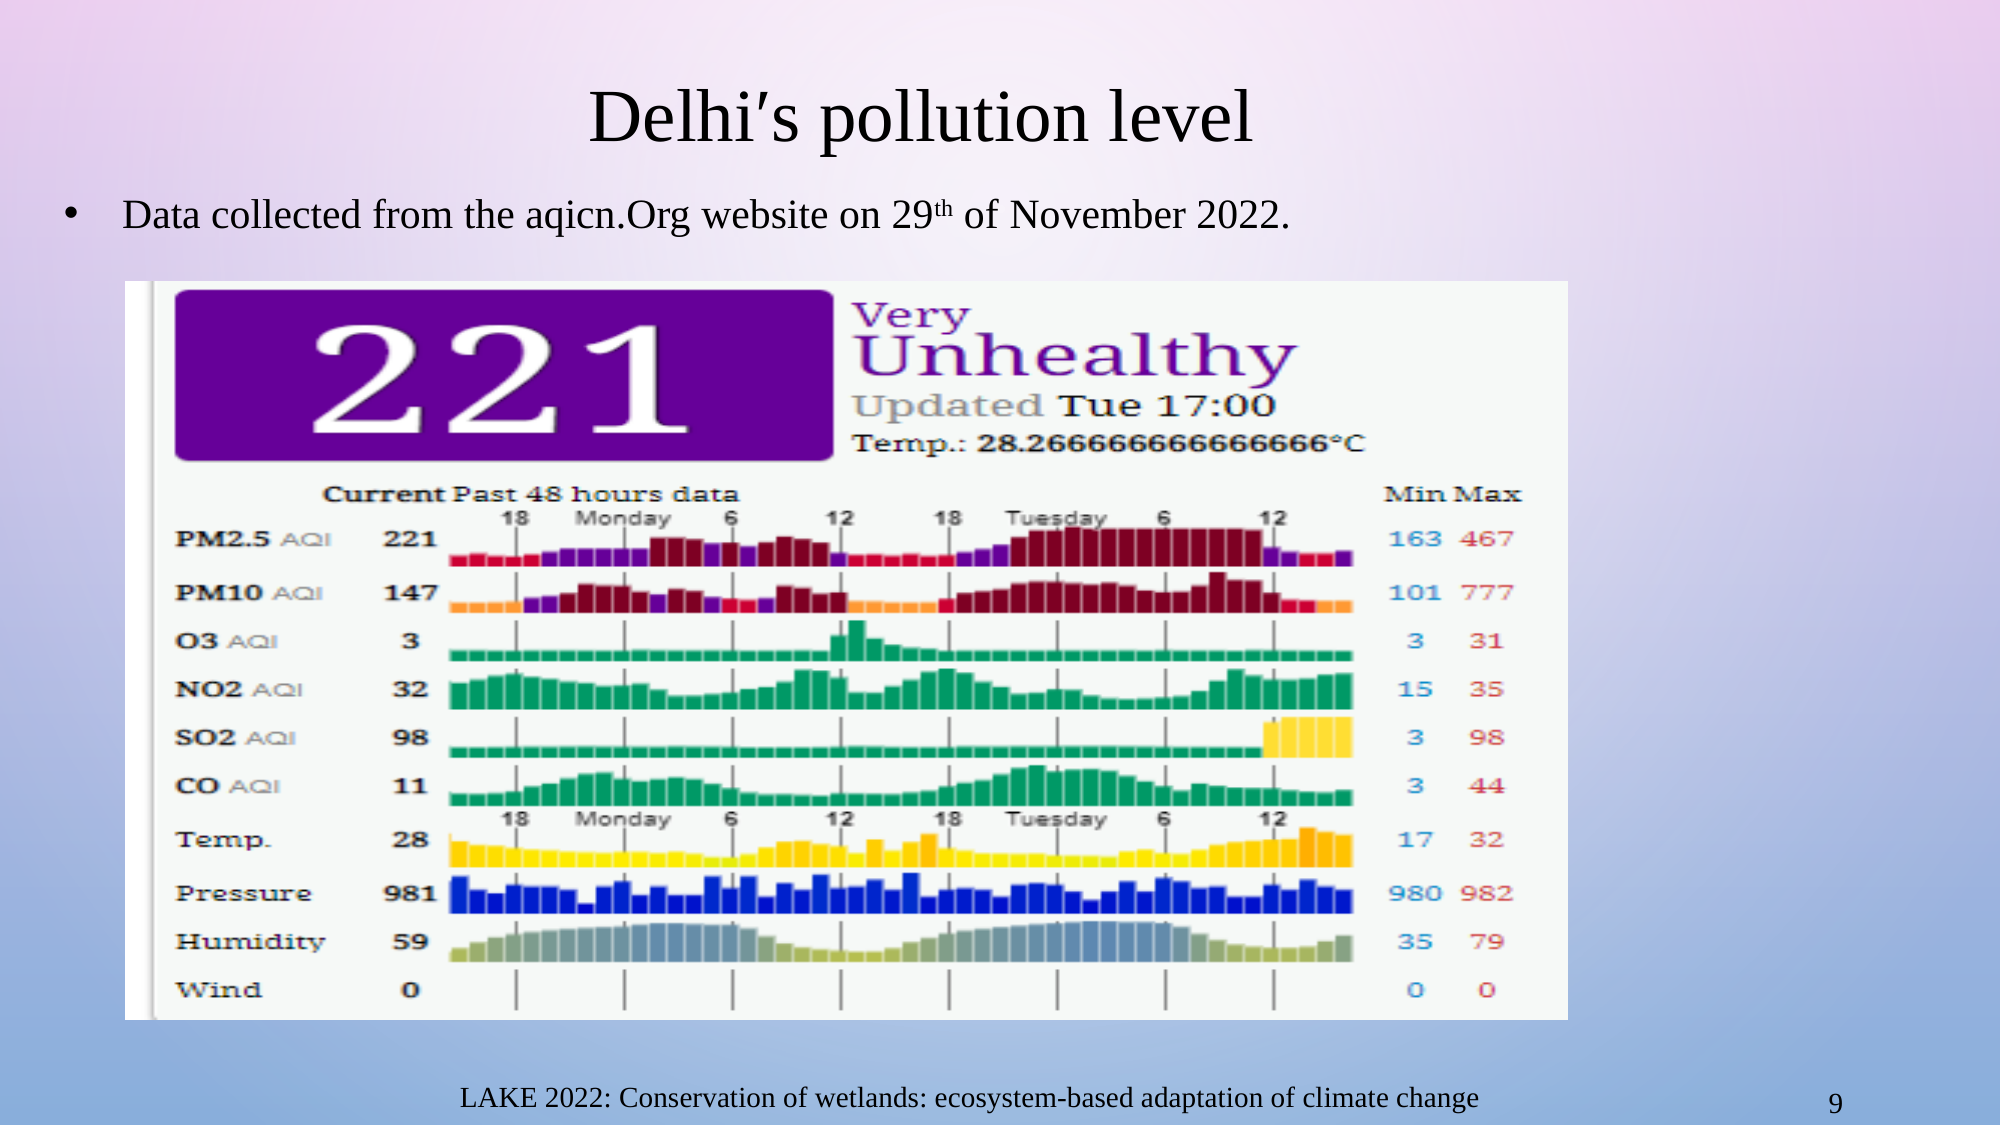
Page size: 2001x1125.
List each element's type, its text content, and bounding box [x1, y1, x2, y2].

table_cell 12-14 [0, 0, 2000, 615]
slide_number 9 [1732, 1072, 1859, 1125]
picture [124, 281, 1568, 1021]
footer LAKE 2022: Conservation of wetlands: ecosystem-based adaptation of climate change [444, 1065, 1540, 1125]
list Delhi′s pollution level Data collected from the aqicn.Org website on 29th of November 2022. [48, 40, 1936, 1087]
